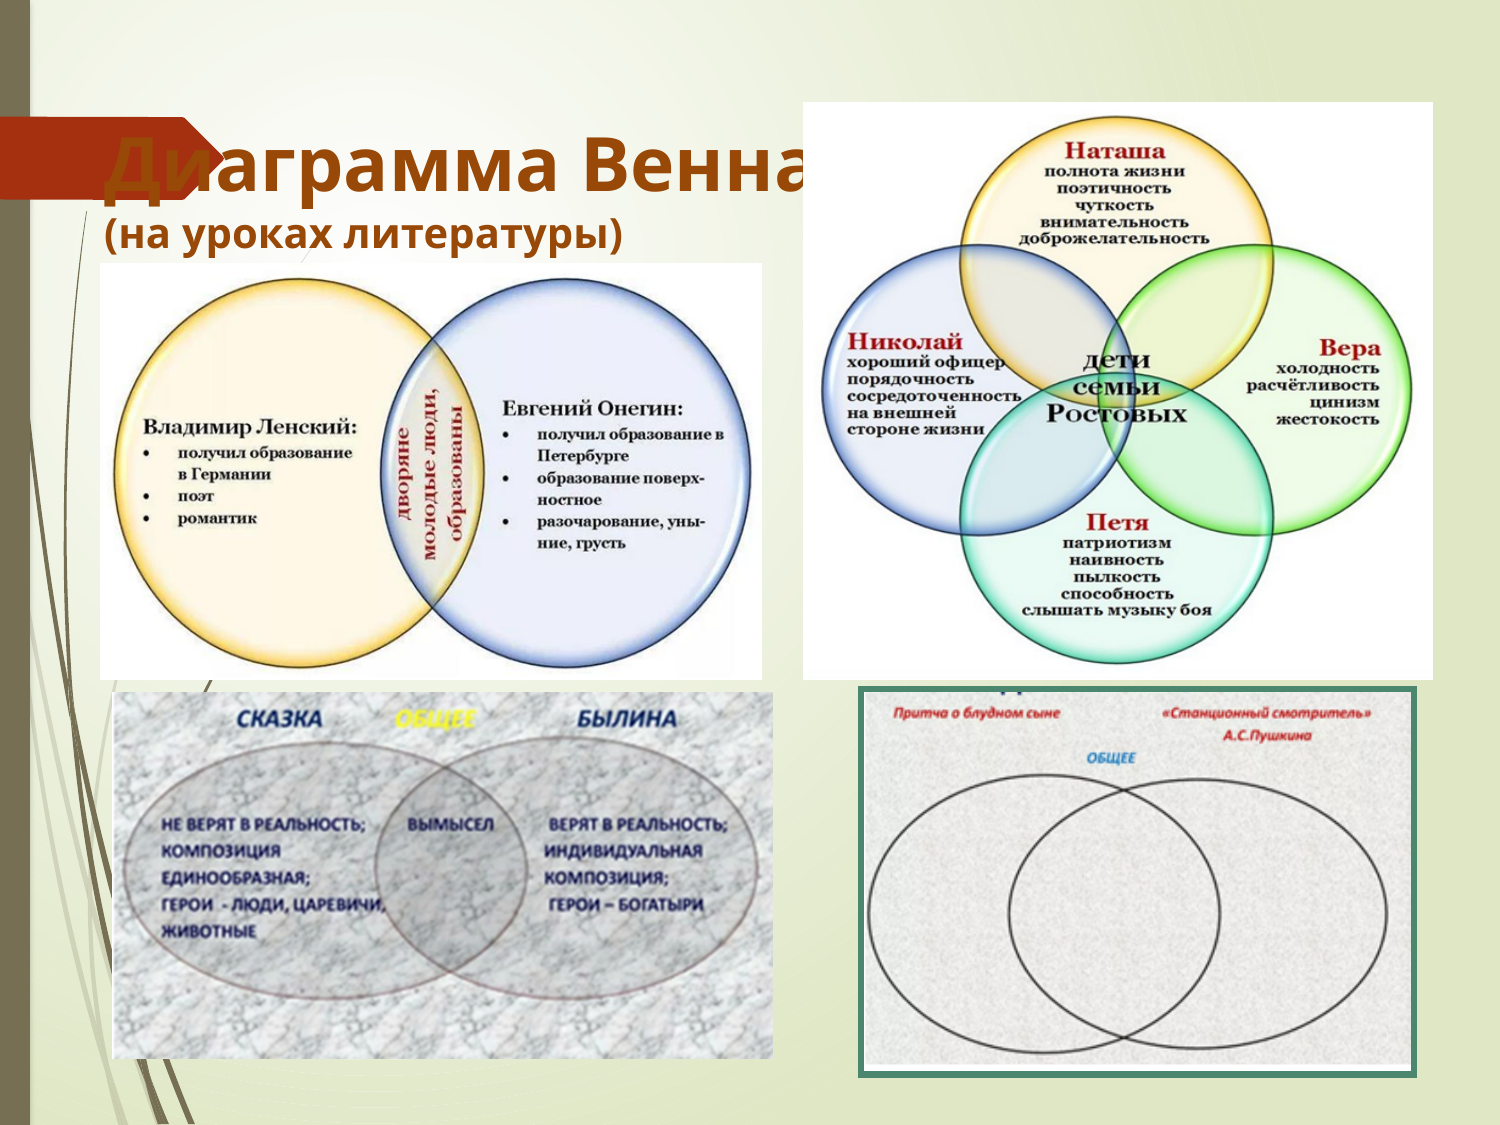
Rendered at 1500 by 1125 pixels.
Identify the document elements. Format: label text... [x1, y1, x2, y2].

picture [803, 102, 1433, 681]
text_box Диаграмма Венна (на уроках литературы) [89, 109, 798, 265]
picture [864, 692, 1412, 1072]
picture [100, 263, 763, 681]
picture [111, 692, 773, 1059]
